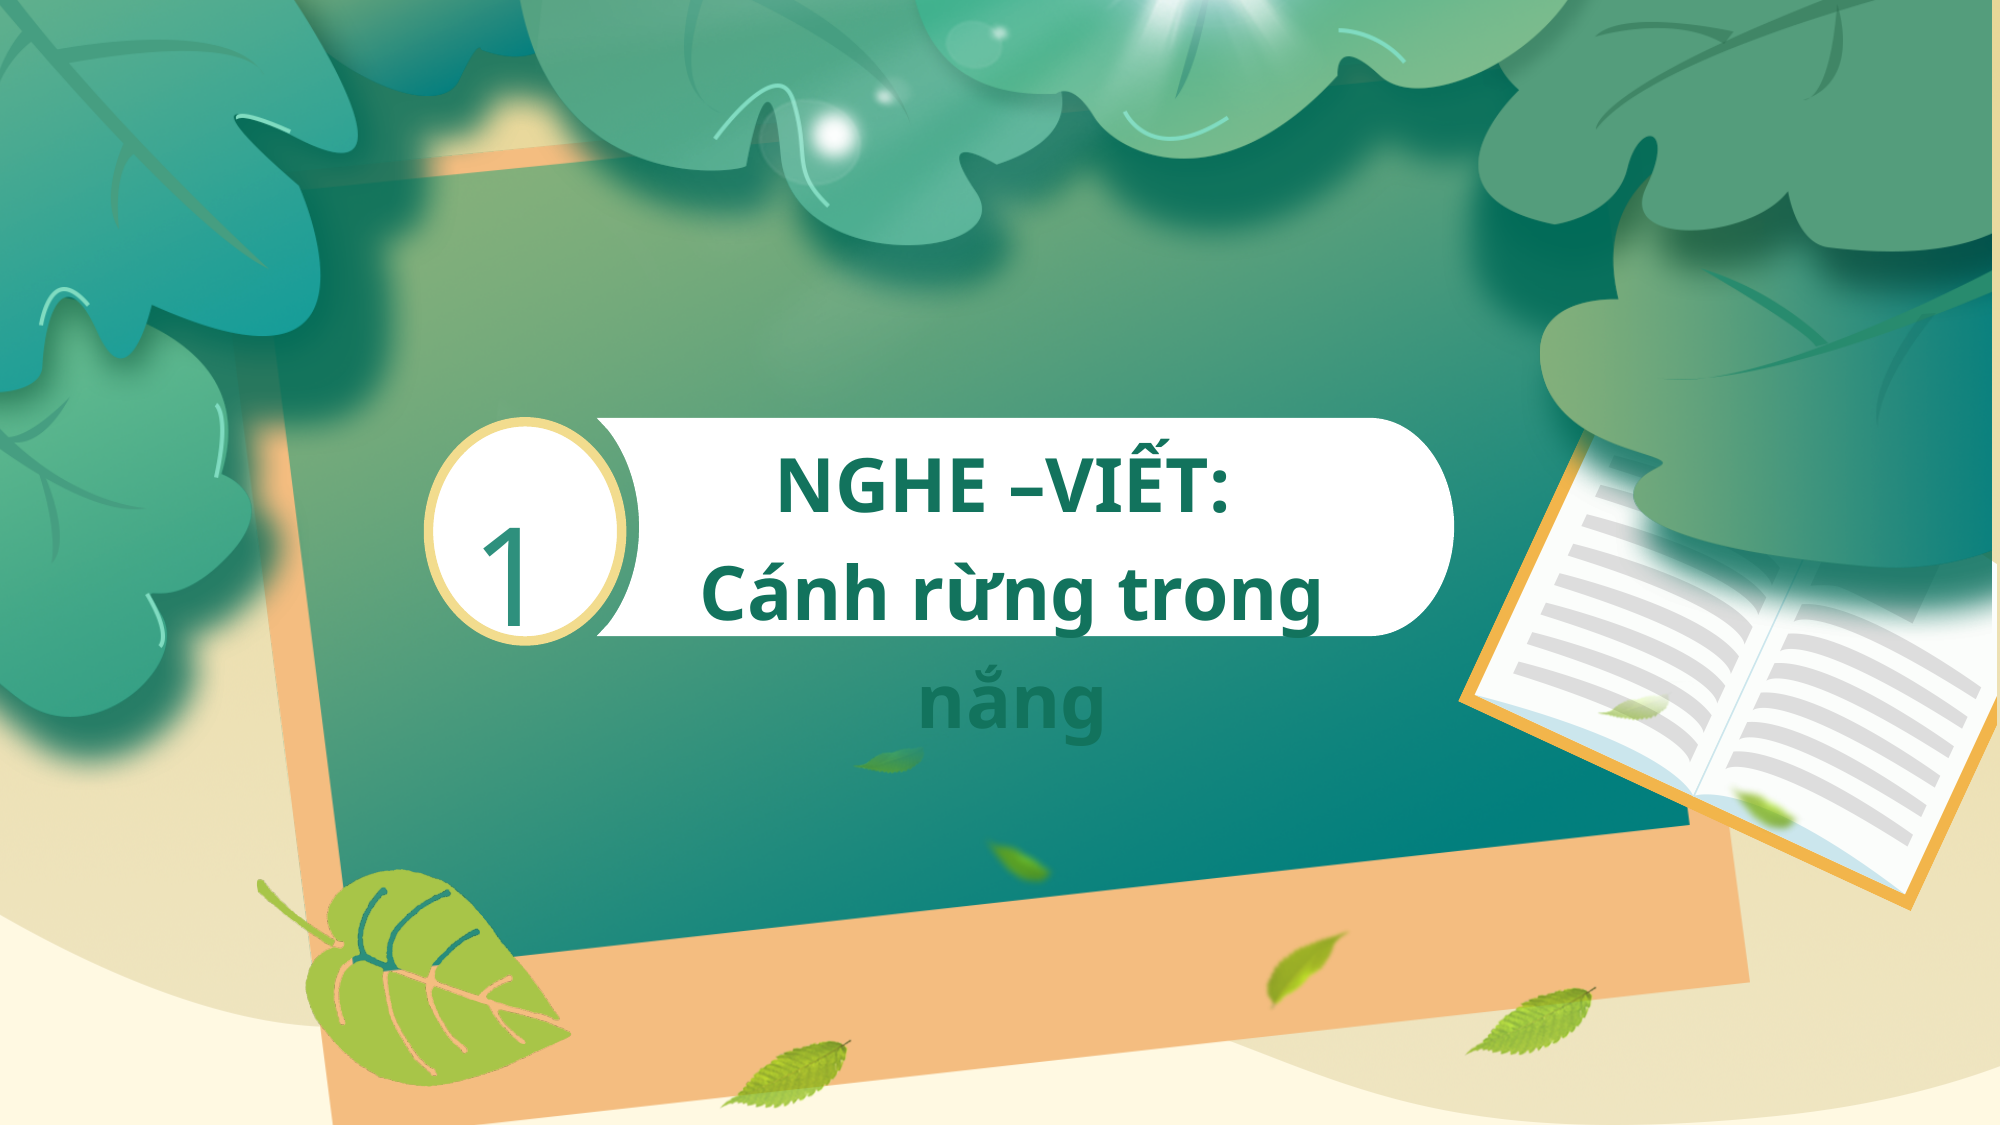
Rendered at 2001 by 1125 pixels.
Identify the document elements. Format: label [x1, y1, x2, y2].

picture [0, 0, 2000, 1125]
text_box [428, 411, 1455, 642]
